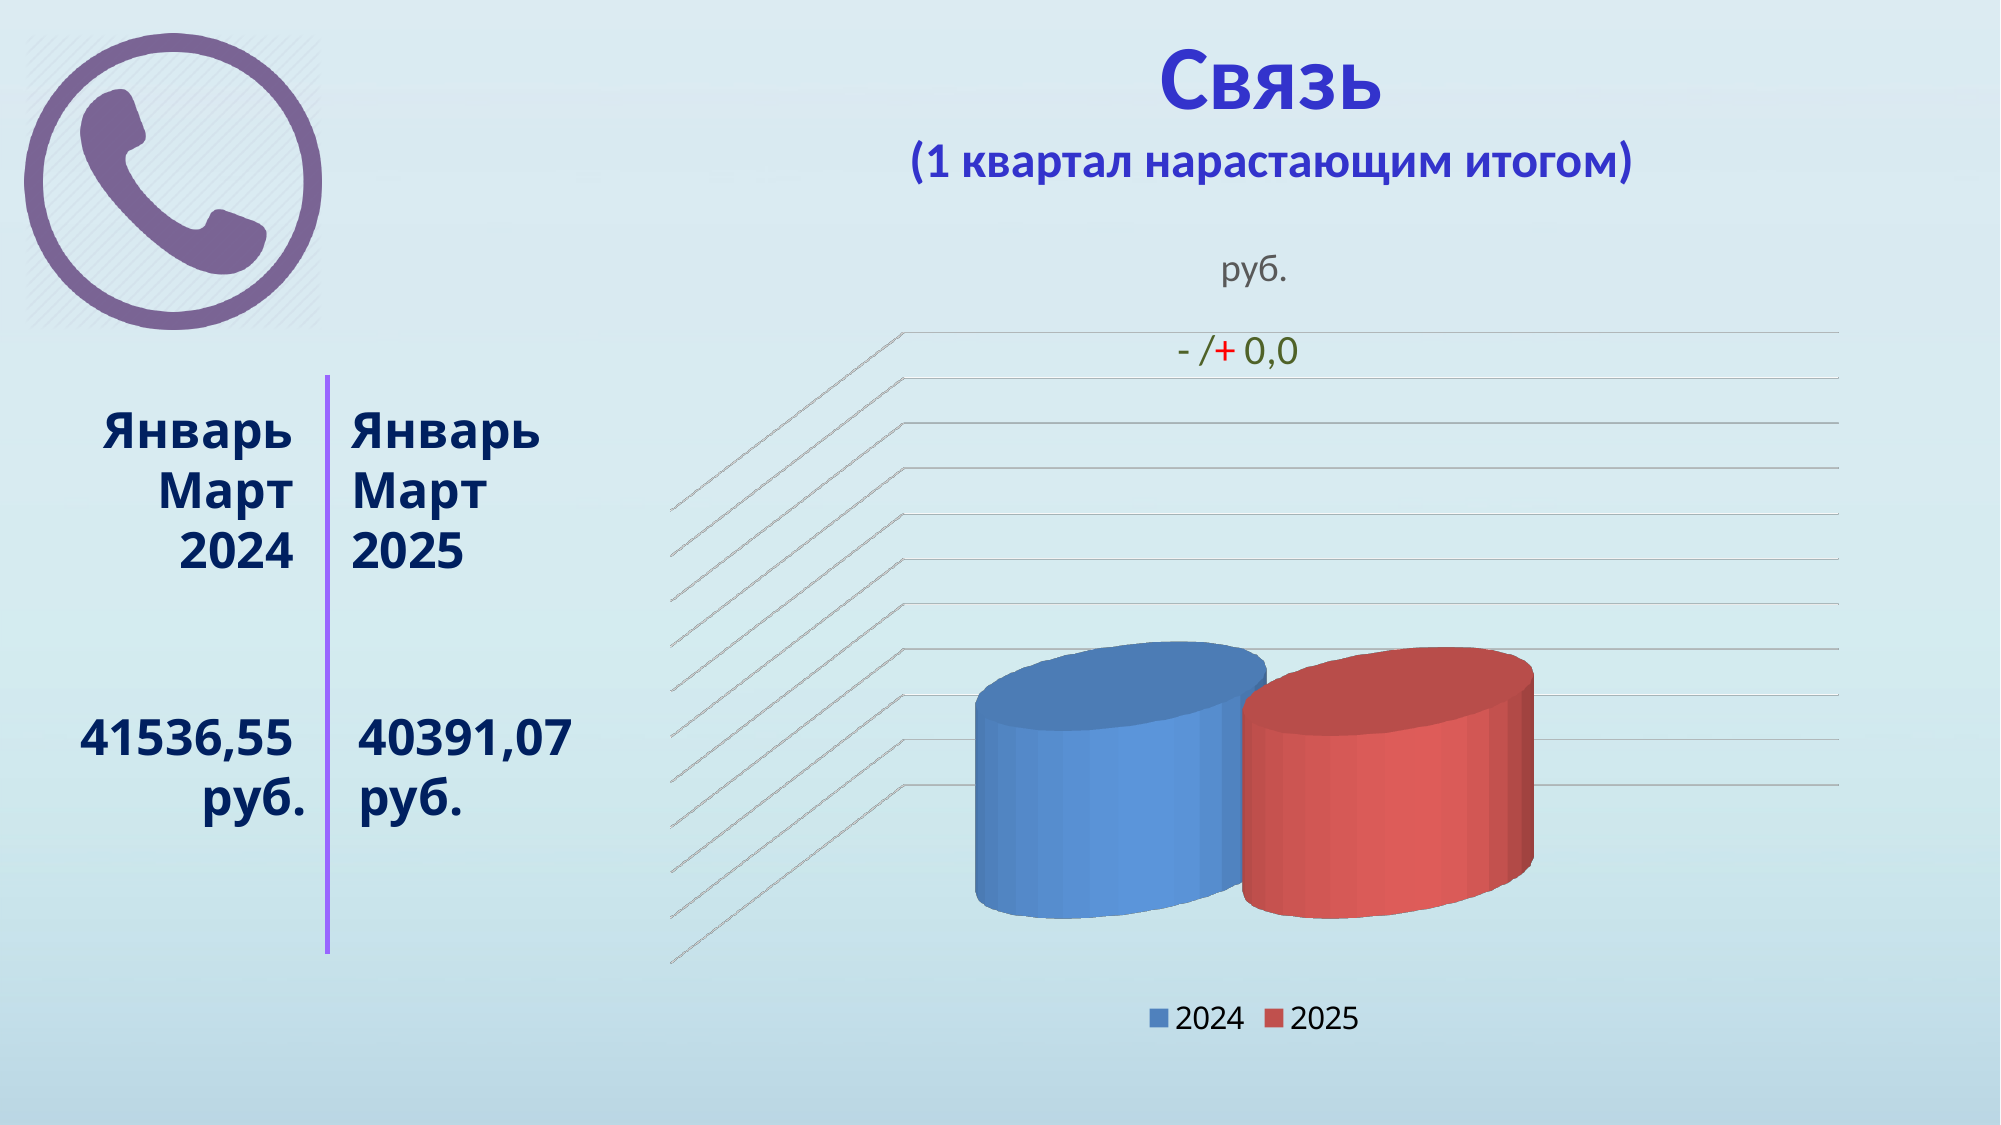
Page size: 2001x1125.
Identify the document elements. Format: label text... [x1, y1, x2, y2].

text_box Январь Март 2024 [14, 391, 309, 587]
text_box Связь (1 квартал нарастающим итогом) [610, 10, 1934, 196]
text_box 40391,07 руб. [343, 637, 629, 833]
chart [634, 229, 1875, 1046]
text_box Январь Март 2025 [336, 391, 629, 587]
text_box 41536,55 руб. [0, 637, 322, 833]
picture [0, 0, 2001, 1125]
